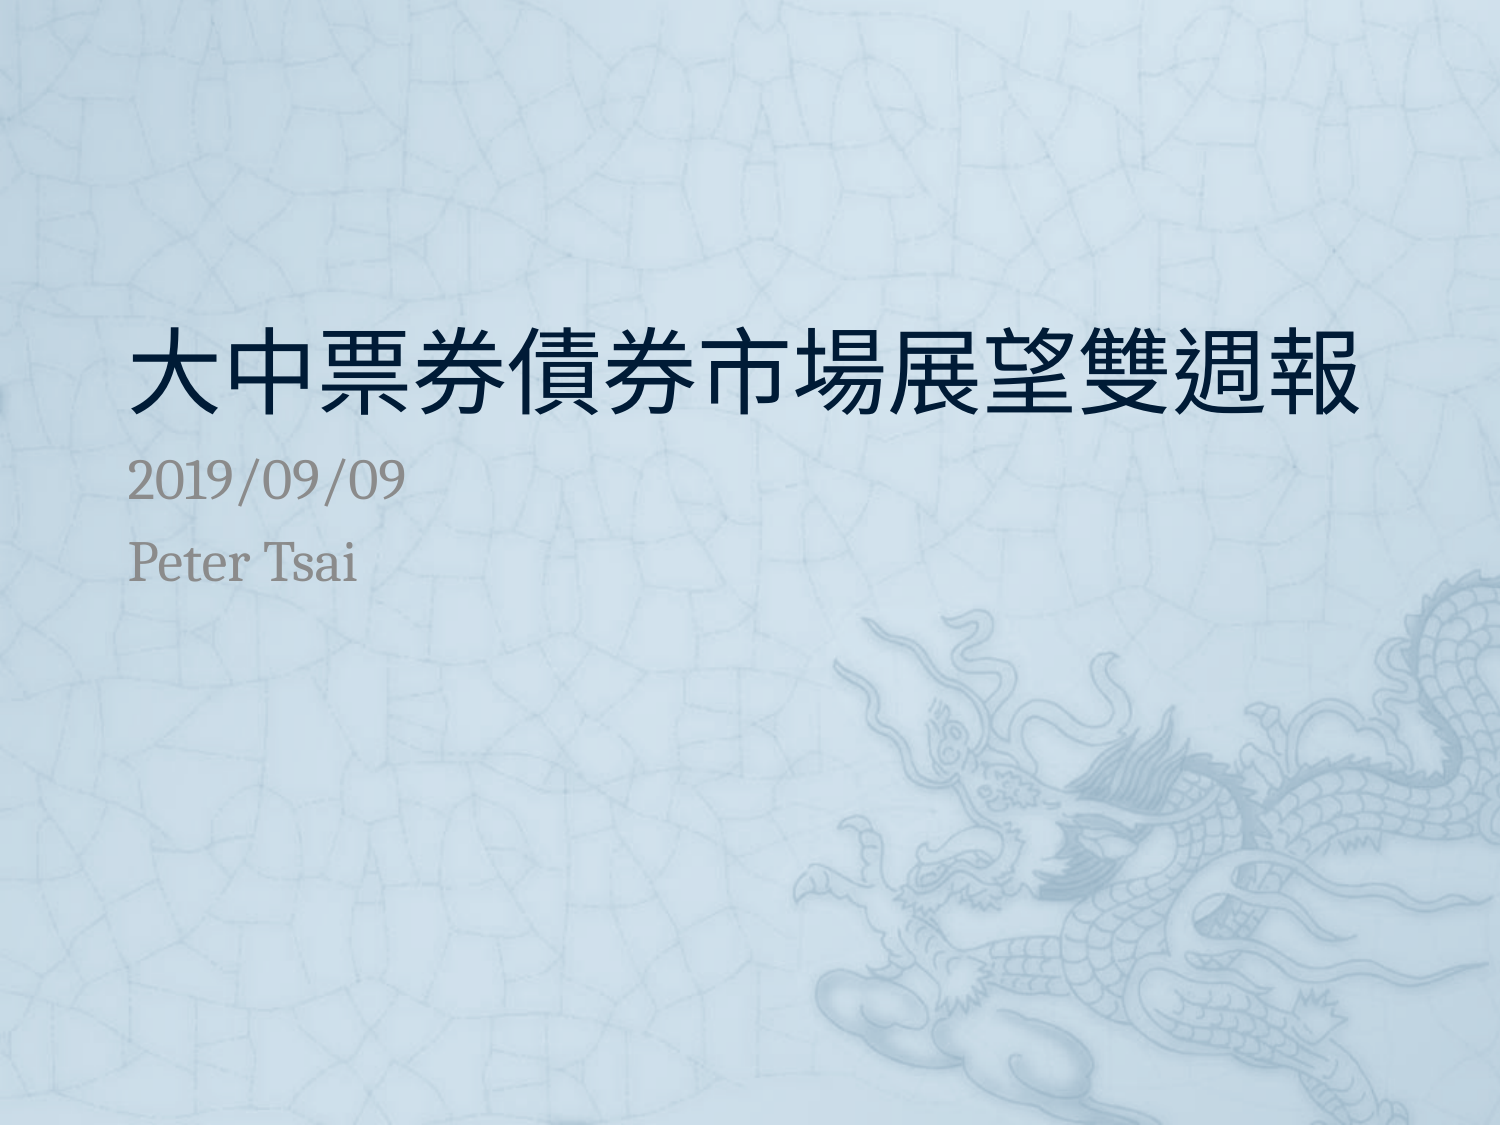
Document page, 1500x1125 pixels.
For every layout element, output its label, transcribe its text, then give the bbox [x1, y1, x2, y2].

subtitle 2019/09/09 Peter Tsai [112, 433, 1207, 722]
title 大中票券債券市場展望雙週報 [112, 192, 1388, 434]
